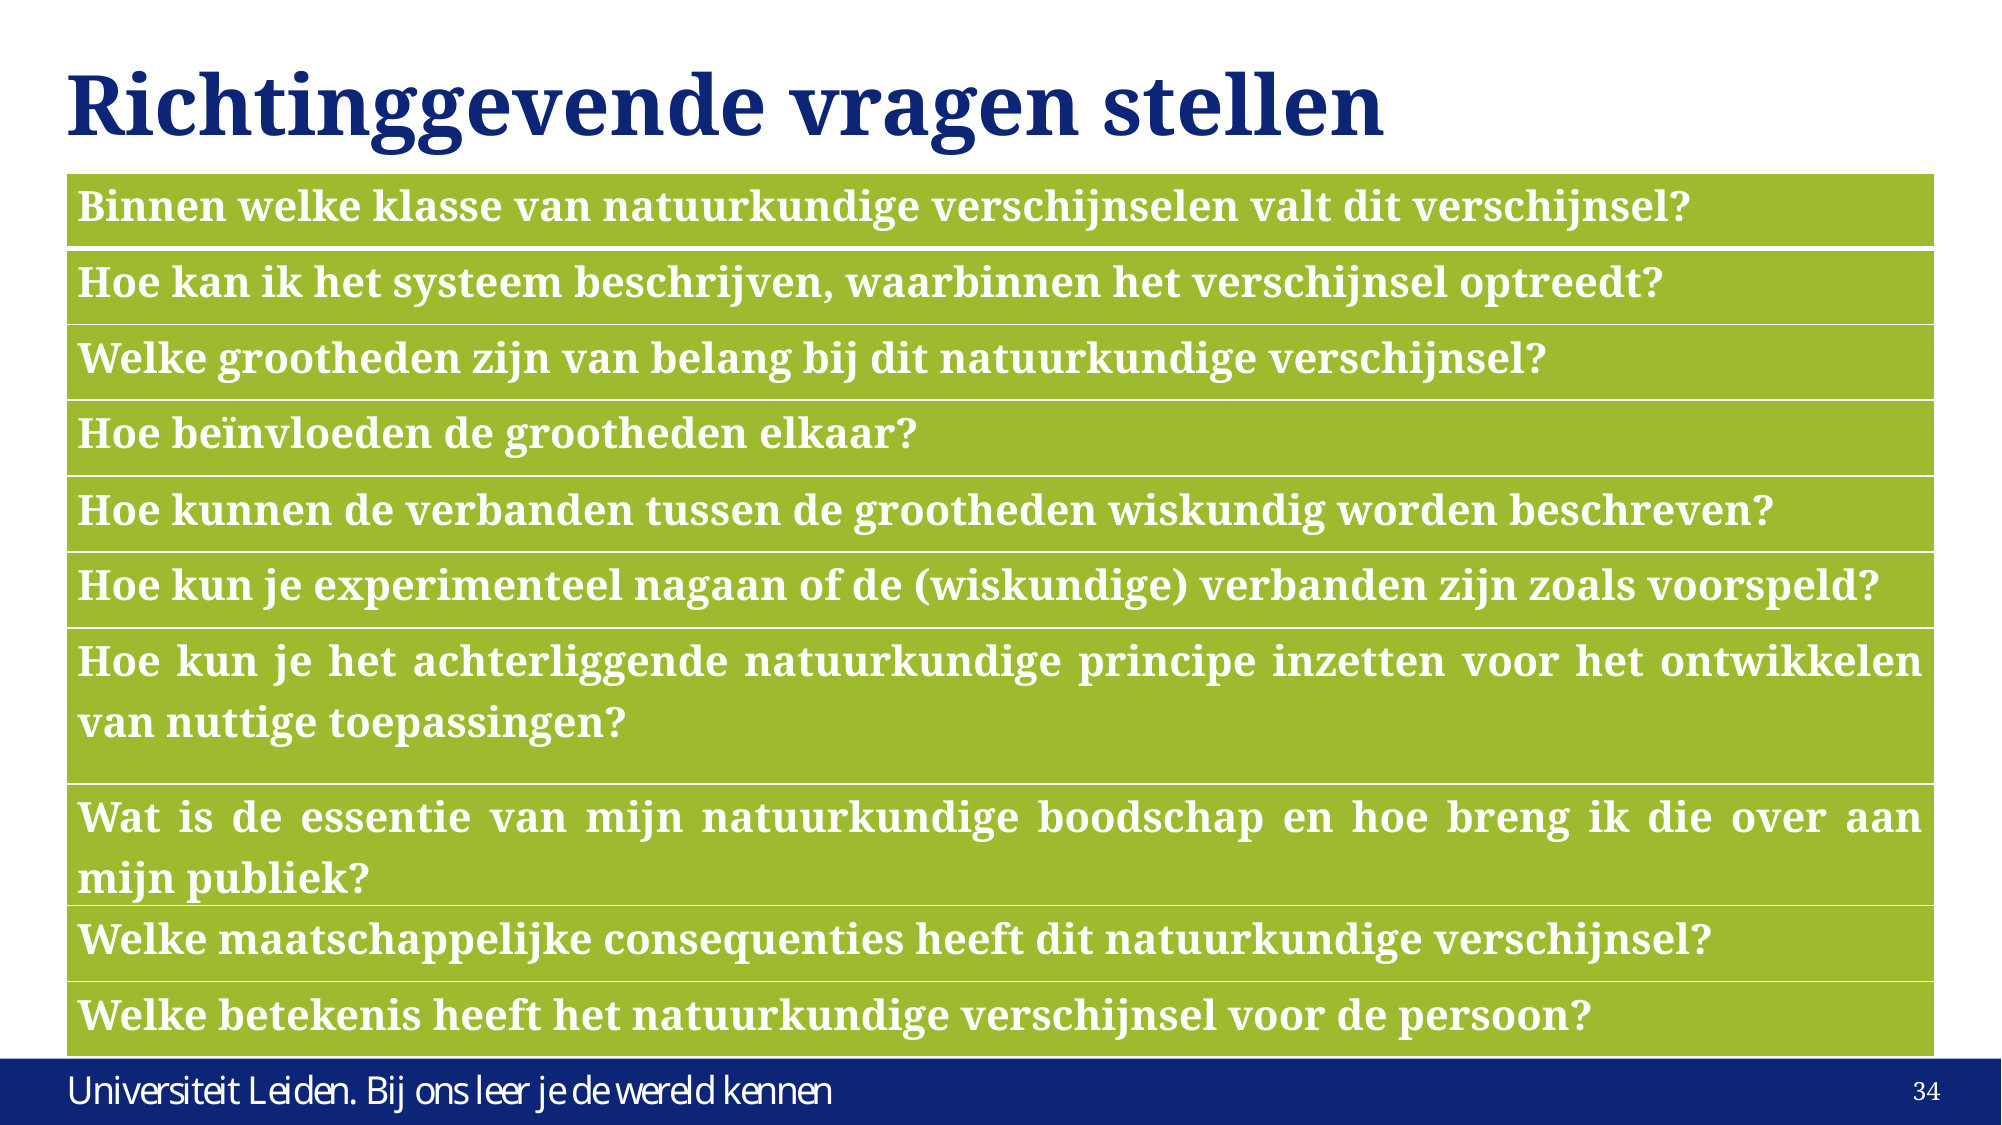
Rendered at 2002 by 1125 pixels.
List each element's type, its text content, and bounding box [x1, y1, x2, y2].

title Richtinggevende vragen stellen [66, 66, 1935, 138]
table_header Binnen welke klasse van natuurkundige verschijnselen valt dit verschijnsel? [67, 174, 1934, 246]
table_cell Welke maatschappelijke consequenties heeft dit natuurkundige verschijnsel? [67, 906, 1934, 981]
table_cell Welke grootheden zijn van belang bij dit natuurkundige verschijnsel? [67, 325, 1934, 399]
table_cell Hoe kan ik het systeem beschrijven, waarbinnen het verschijnsel optreedt? [67, 251, 1934, 324]
table_cell Welke betekenis heeft het natuurkundige verschijnsel voor de persoon? [67, 982, 1934, 1056]
table_cell Hoe beïnvloeden de grootheden elkaar? [67, 401, 1934, 475]
table_cell Hoe kunnen de verbanden tussen de grootheden wiskundig worden beschreven? [67, 477, 1934, 551]
table_cell Hoe kun je het achterliggende natuurkundige principe inzetten voor het ontwikkelen van nuttige toepassingen? [67, 629, 1934, 783]
table_cell Hoe kun je experimenteel nagaan of de (wiskundige) verbanden zijn zoals voorspeld? [67, 553, 1934, 627]
table_cell Wat is de essentie van mijn natuurkundige boodschap en hoe breng ik die over aan mijn publiek? [67, 785, 1934, 905]
